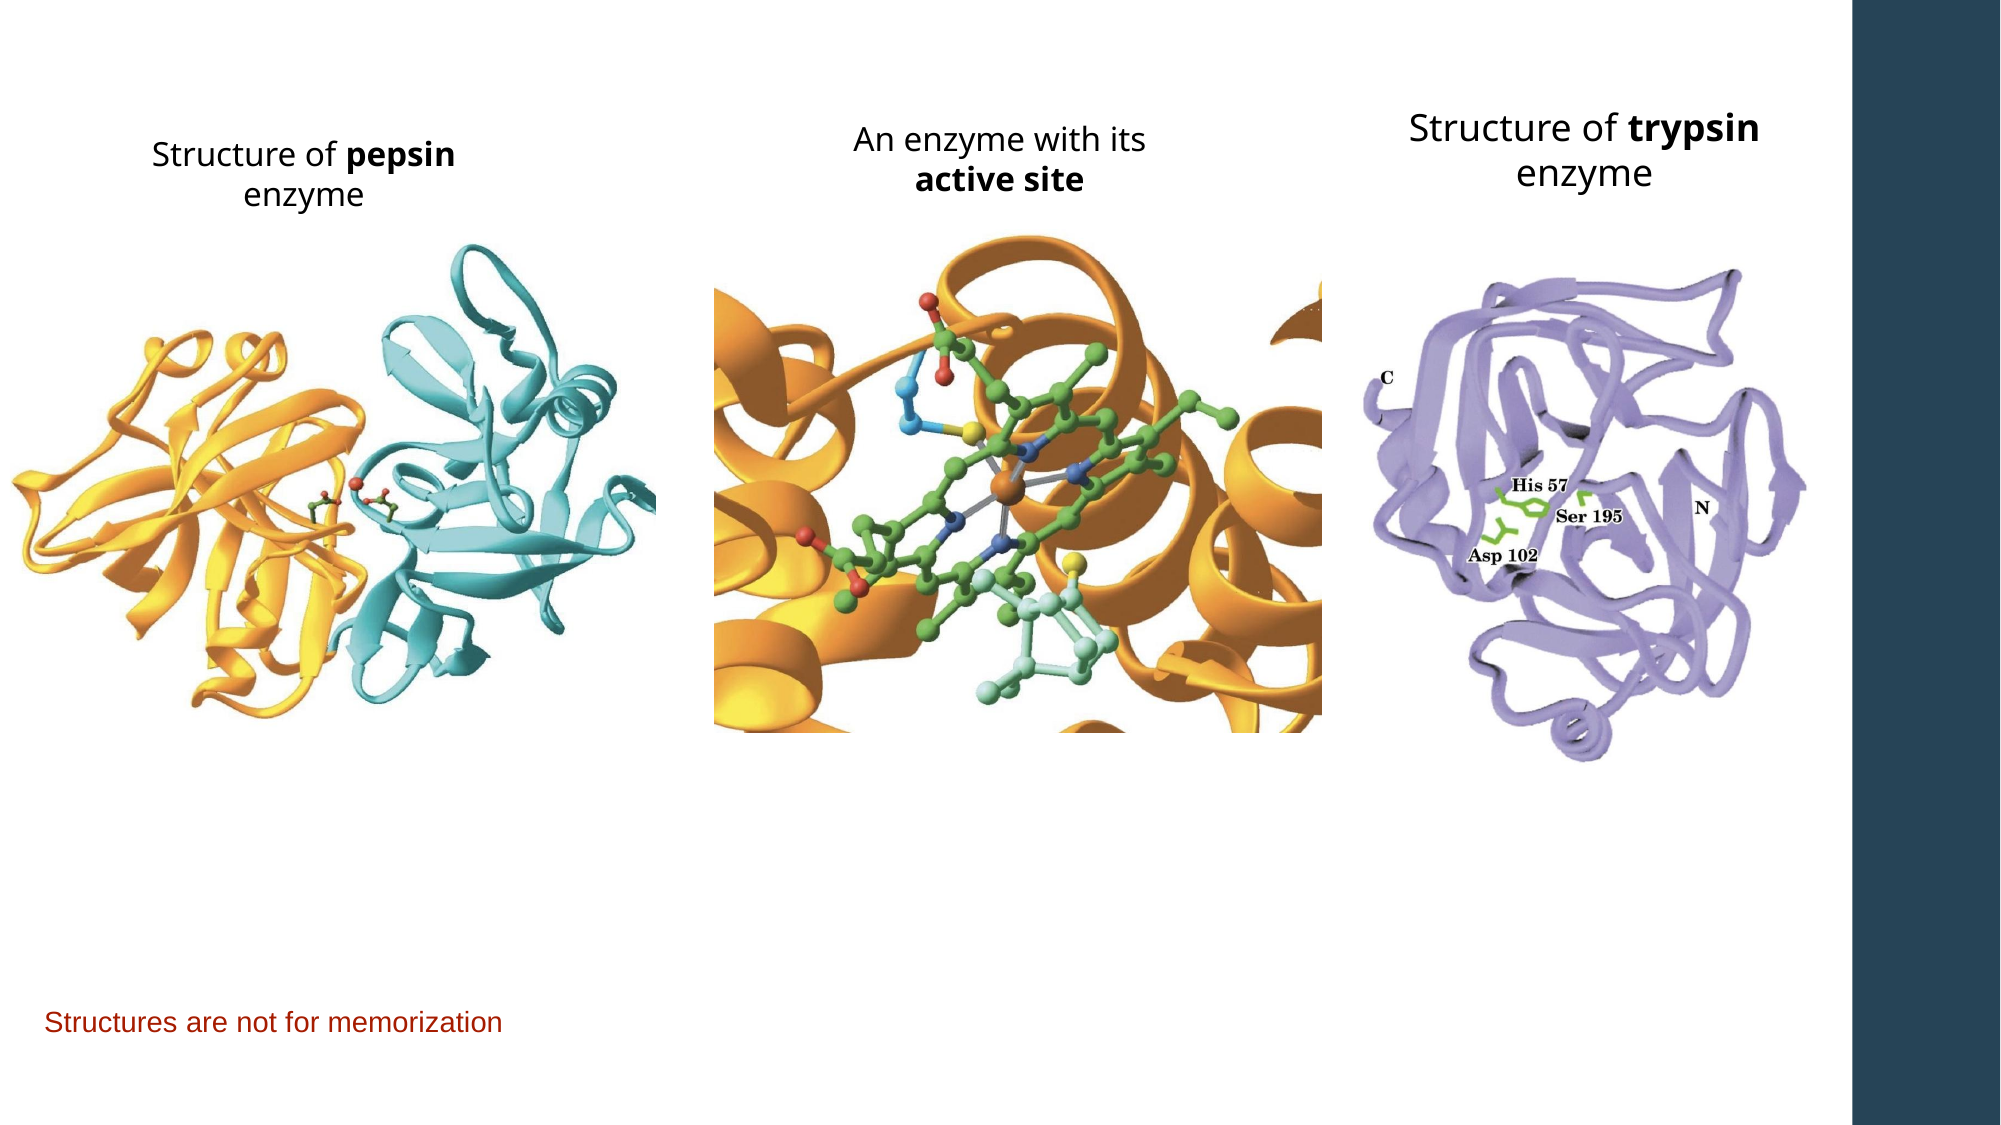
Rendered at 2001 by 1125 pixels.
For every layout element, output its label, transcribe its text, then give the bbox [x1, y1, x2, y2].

picture [1360, 262, 1810, 767]
text_box An enzyme with its active site [789, 108, 1211, 228]
picture [714, 229, 1322, 733]
picture [0, 229, 656, 733]
text_box Structure of pepsin enzyme [105, 96, 502, 228]
text_box Structure of trypsin enzyme [1386, 89, 1783, 230]
text_box Structures are not for memorization [29, 988, 1630, 1039]
